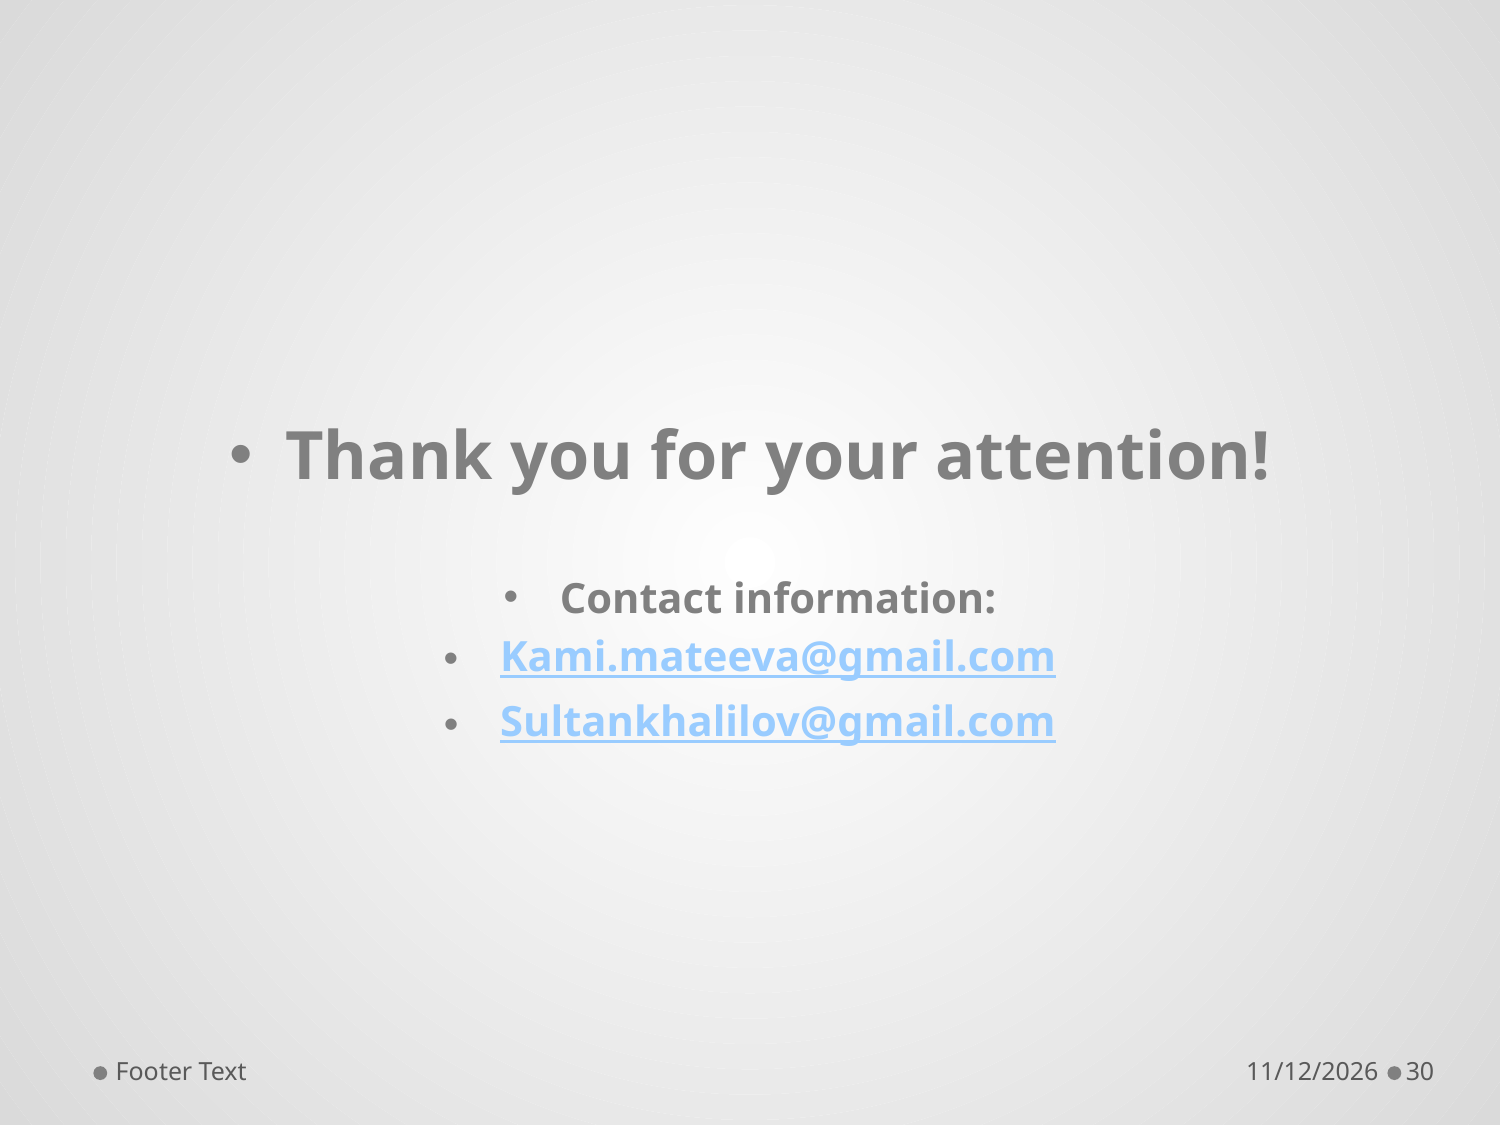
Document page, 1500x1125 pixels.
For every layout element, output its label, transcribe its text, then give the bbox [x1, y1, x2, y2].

slide_number 30 [1401, 1042, 1494, 1103]
footer Footer Text [108, 1042, 576, 1103]
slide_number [1043, 1042, 1386, 1103]
list Thank you for your attention! Contact information: Kami.mateeva@gmail.com Sultankhalilov@gmail.com [75, 262, 1425, 1005]
